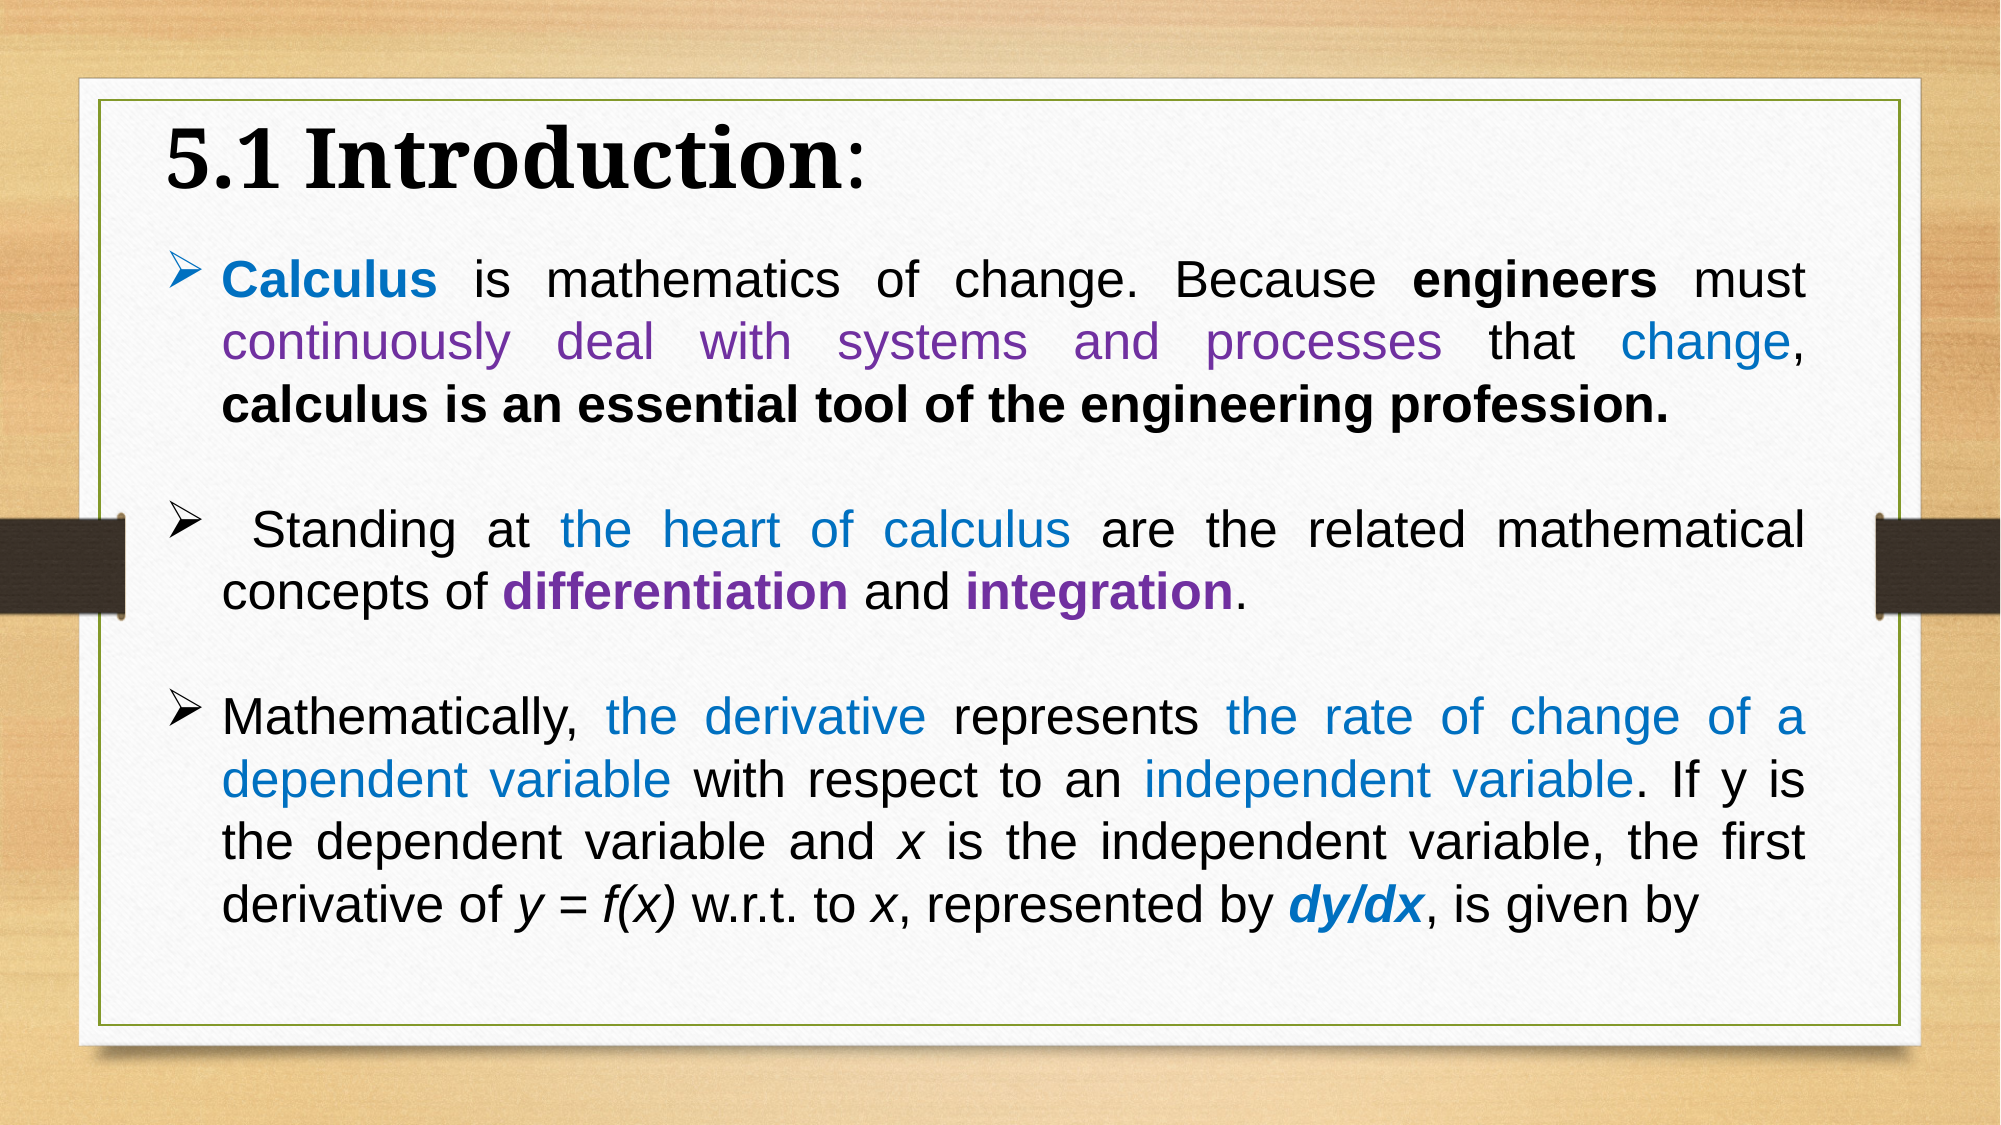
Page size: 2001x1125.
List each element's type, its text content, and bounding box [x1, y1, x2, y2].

picture [0, 0, 2001, 1125]
text_box 5.1 Introduction: Calculus is mathematics of change. Because engineers must continuously deal with systems and processes that change, calculus is an essential tool of the engineering profession. Standing at the heart of calculus are the related mathematical concepts of differentiation and integration. Mathematically, the derivative represents the rate of change of a dependent variable with respect to an independent variable. If y is the dependent variable and x is the independent variable, the first derivative of y = f(x) w.r.t. to x, represented by dy/dx, is given by [150, 97, 1821, 940]
